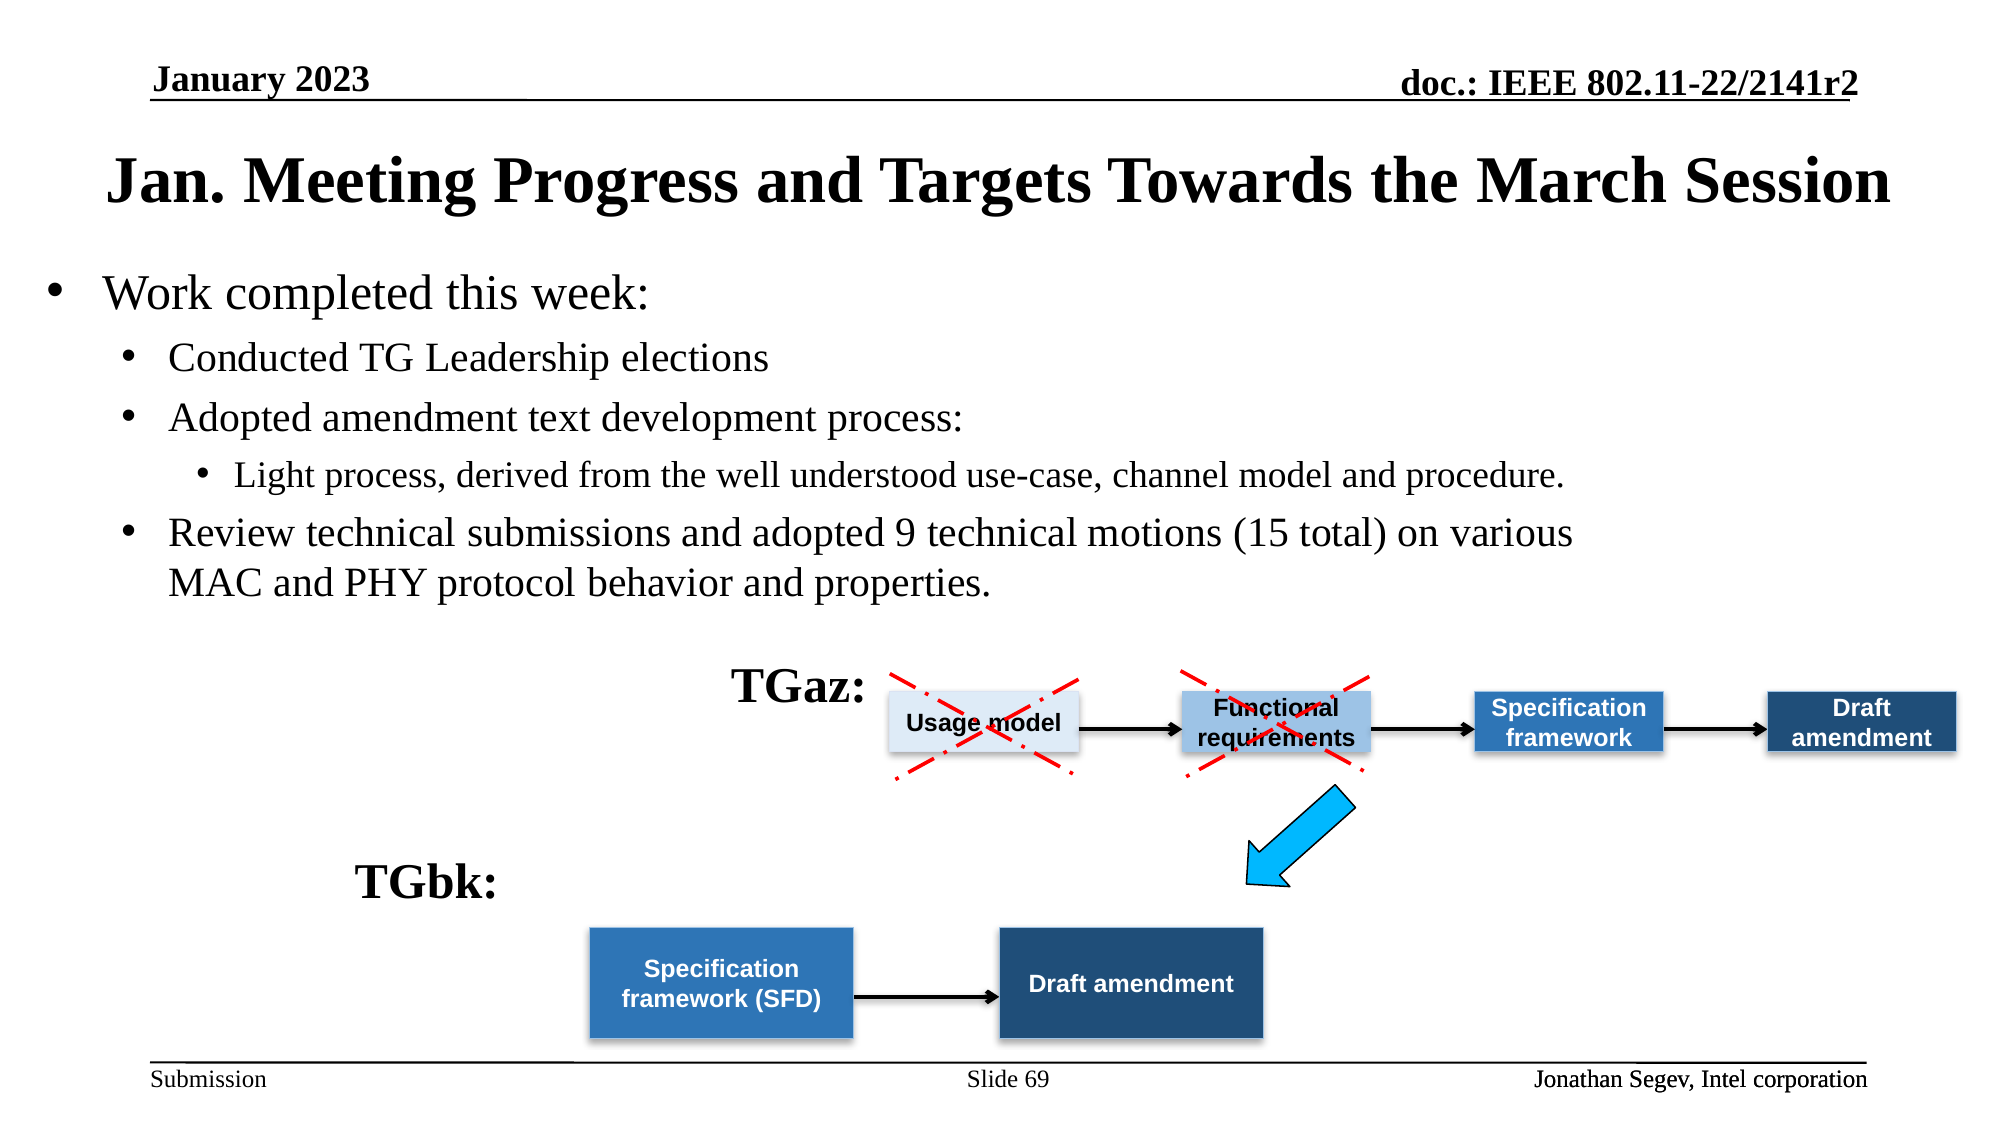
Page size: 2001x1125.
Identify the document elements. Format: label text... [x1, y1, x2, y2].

list Work completed this week: Conducted TG Leadership elections Adopted amendment text development process: Light process, derived from the well understood use-case, channel model and procedure. Review technical submissions and adopted 9 technical motions (15 total) on various MAC and PHY protocol behavior and properties. [31, 251, 1674, 658]
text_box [339, 841, 1264, 1039]
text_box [715, 644, 1957, 783]
text_box [1268, 790, 1356, 887]
title Jan. Meeting Progress and Targets Towards the March Session [31, 112, 1969, 240]
slide_number Slide 69 [950, 1061, 1067, 1123]
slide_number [152, 54, 563, 100]
text_box Jonathan Segev, Intel corporation [1171, 1062, 1869, 1092]
